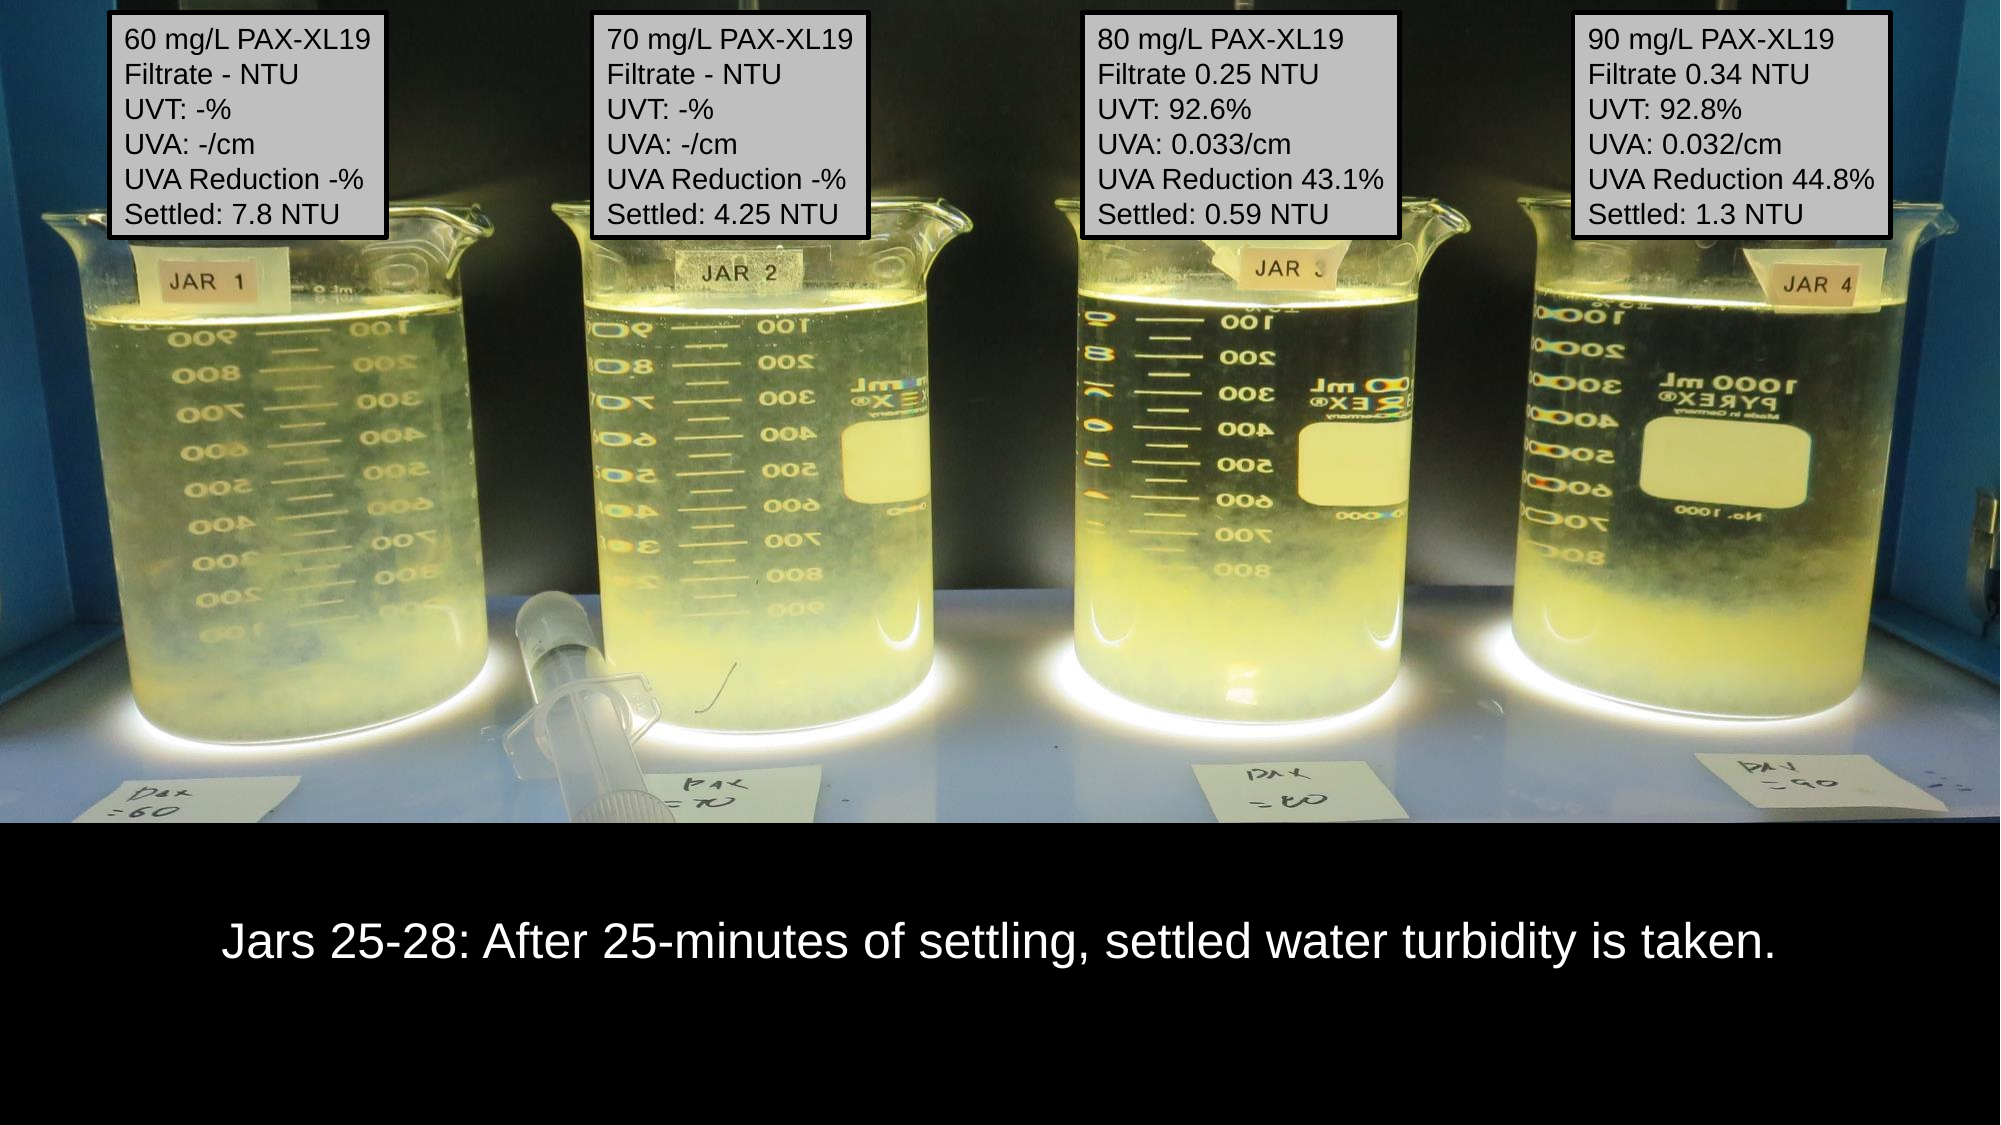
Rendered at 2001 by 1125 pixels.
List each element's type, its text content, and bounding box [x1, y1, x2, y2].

text_box [0, 823, 2000, 1125]
title Jars 25-28: After 25-minutes of settling, settled water turbidity is taken. [137, 850, 1863, 1034]
picture [0, 0, 2000, 823]
